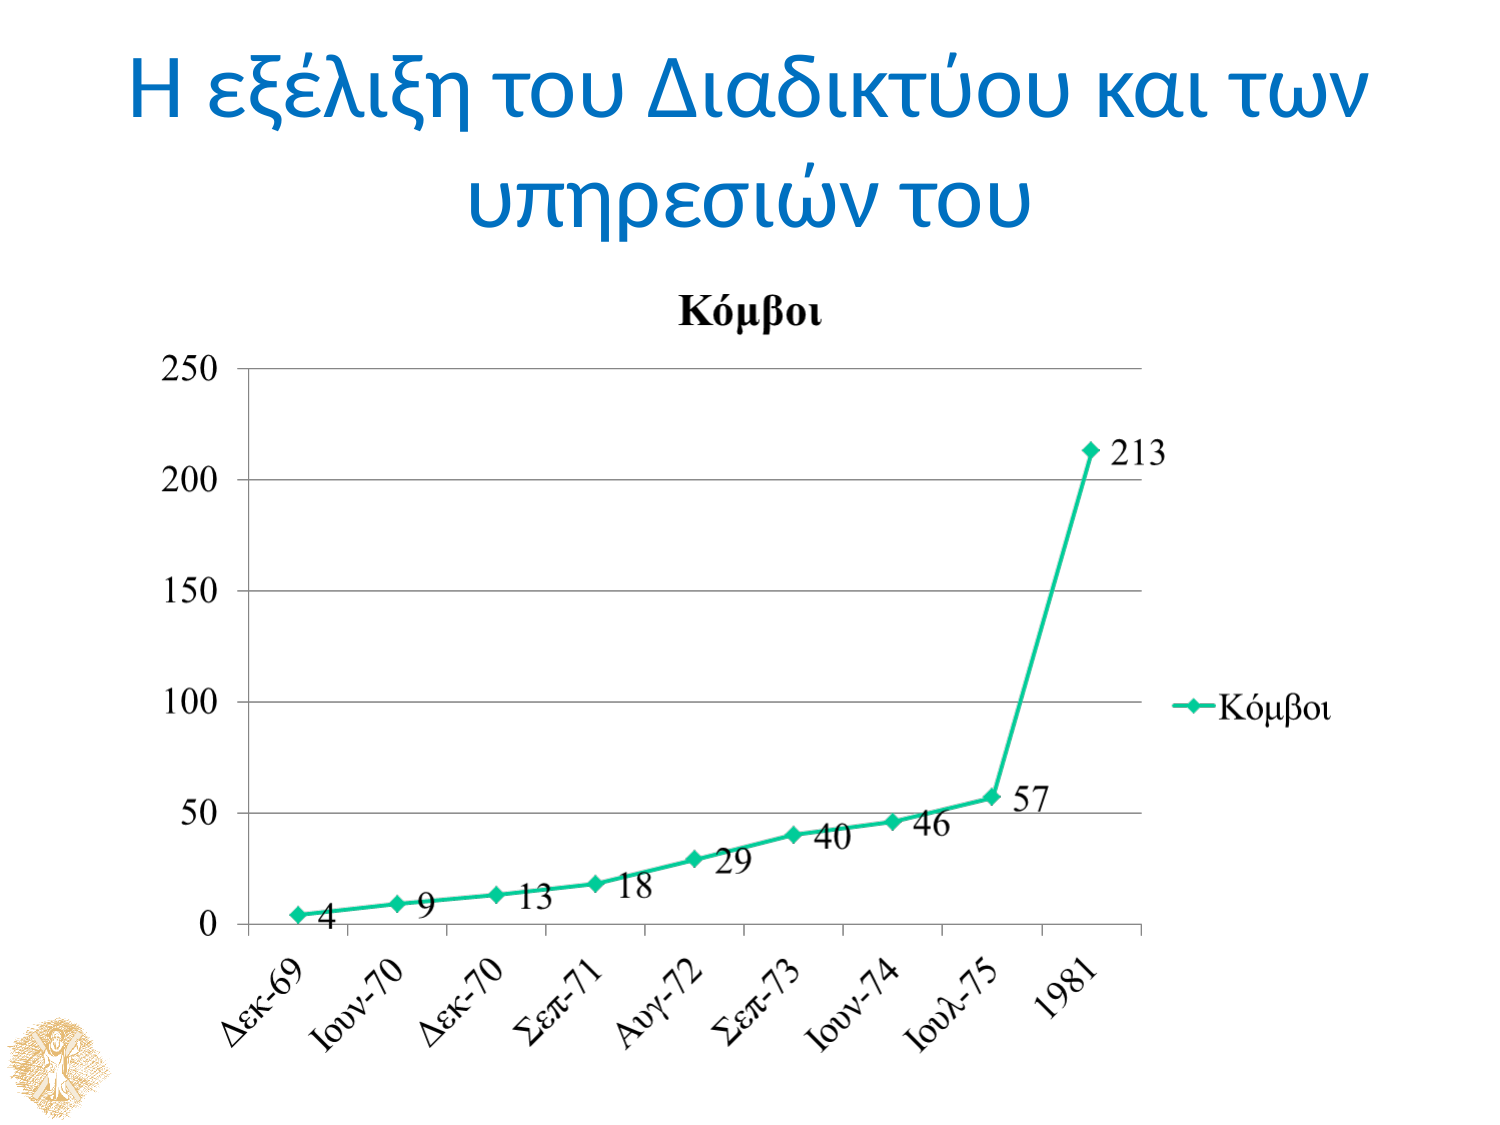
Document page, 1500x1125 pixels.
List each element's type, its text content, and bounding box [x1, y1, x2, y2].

picture [0, 1007, 120, 1124]
title Η εξέλιξη του Διαδικτύου και των υπηρεσιών του [75, 28, 1425, 244]
picture [147, 266, 1353, 1074]
